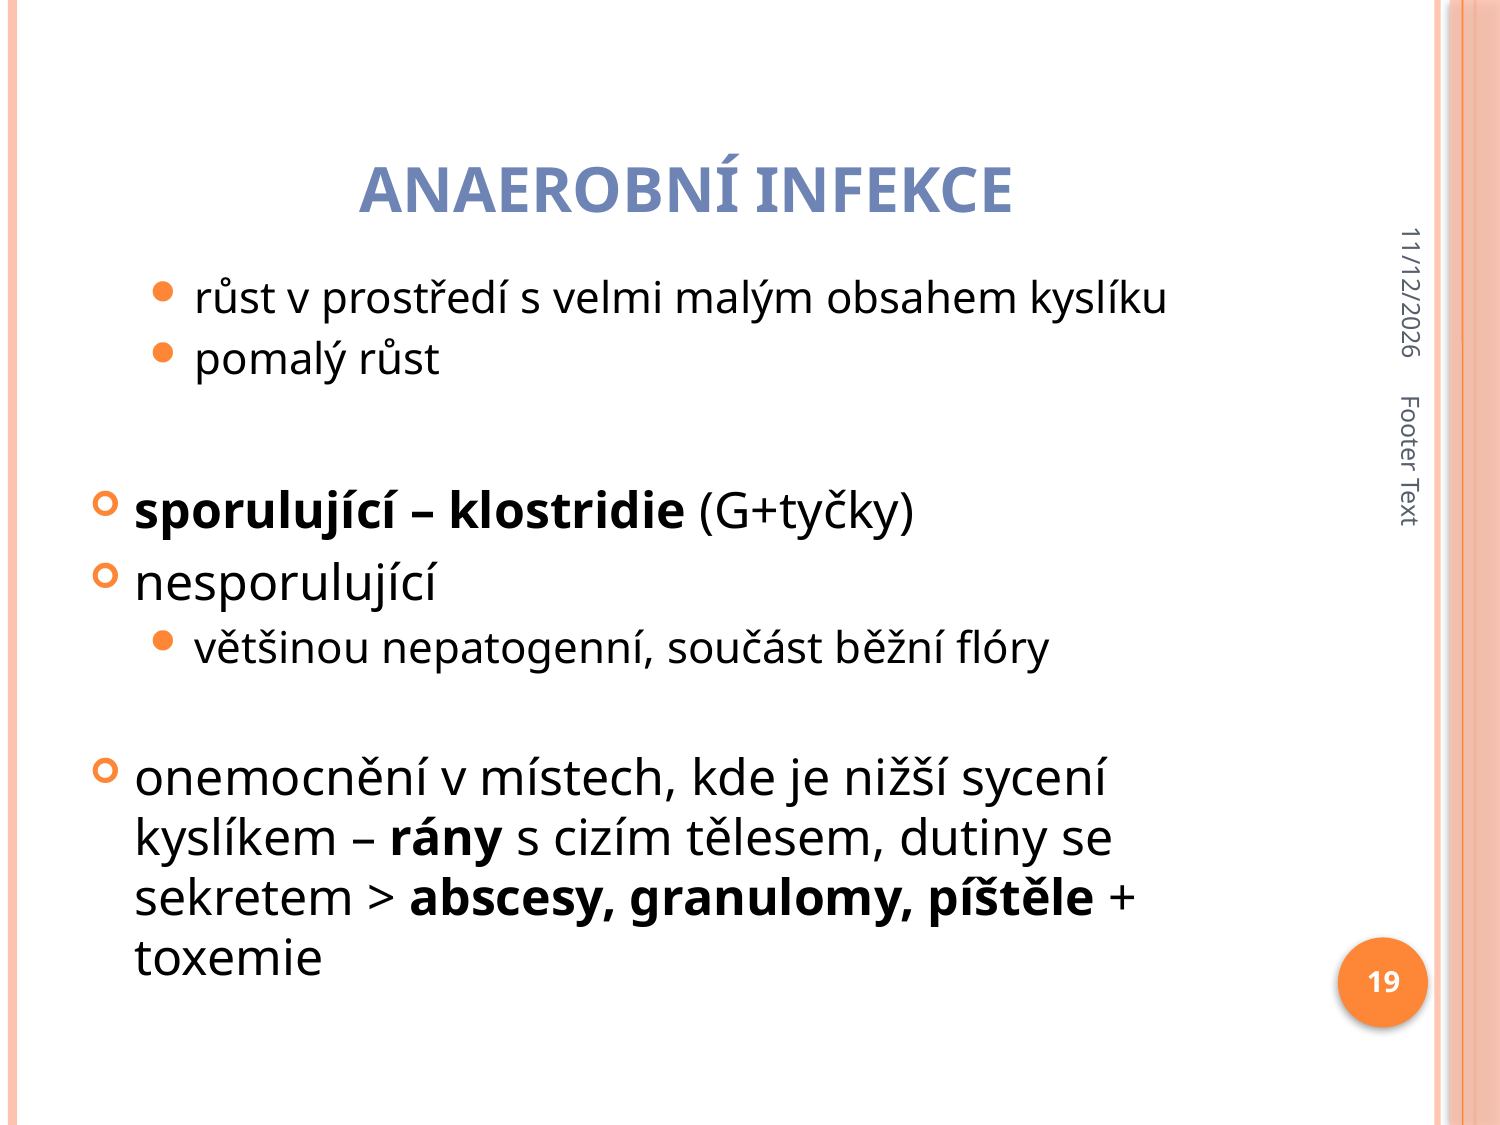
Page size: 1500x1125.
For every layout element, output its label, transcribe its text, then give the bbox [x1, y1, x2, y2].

list růst v prostředí s velmi malým obsahem kyslíku pomalý růst sporulující – klostridie (G+tyčky) nesporulující většinou nepatogenní, součást běžní flóry onemocnění v místech, kde je nižší sycení kyslíkem – rány s cizím tělesem, dutiny se sekretem > abscesy, granulomy, píštěle + toxemie [75, 262, 1300, 1062]
slide_number 19 [1333, 940, 1434, 1027]
footer Footer Text [1379, 380, 1440, 906]
title anaerobní infekce [75, 45, 1300, 233]
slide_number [1378, 43, 1442, 374]
